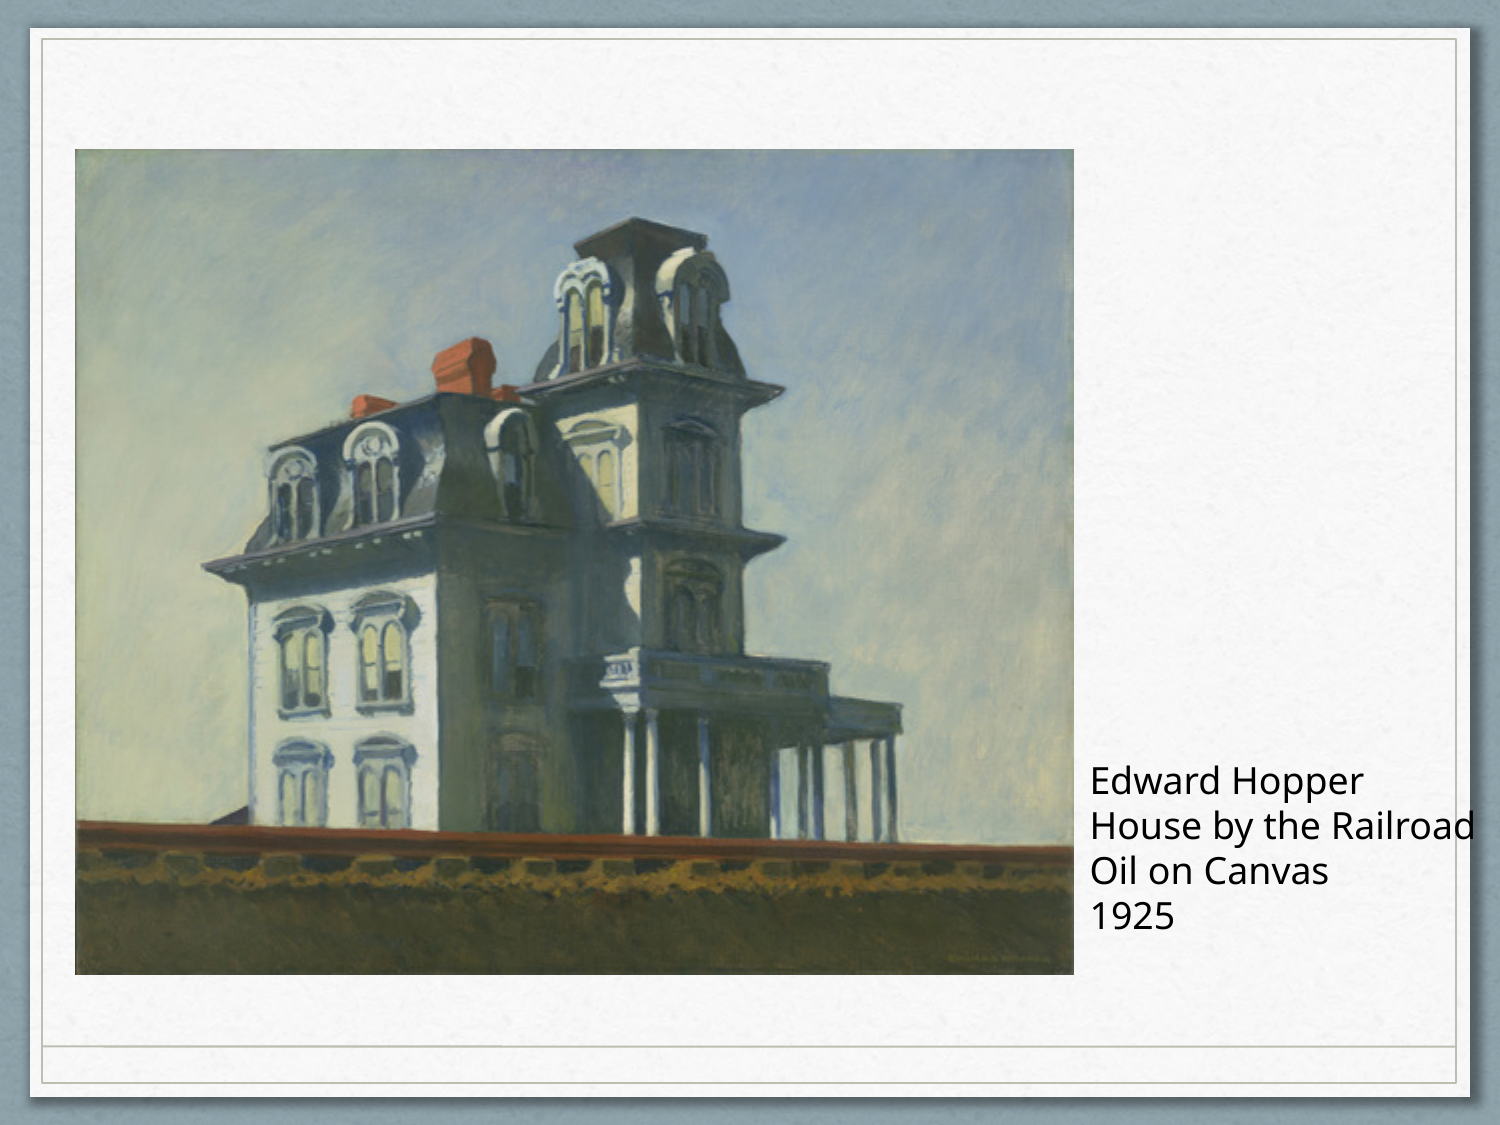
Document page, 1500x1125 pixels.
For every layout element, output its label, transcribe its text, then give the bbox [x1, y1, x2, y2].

picture [43, 1048, 1455, 1082]
picture [43, 40, 1455, 1045]
picture [30, 28, 1470, 1097]
text_box Edward Hopper House by the Railroad Oil on Canvas 1925 [1092, 749, 1500, 945]
